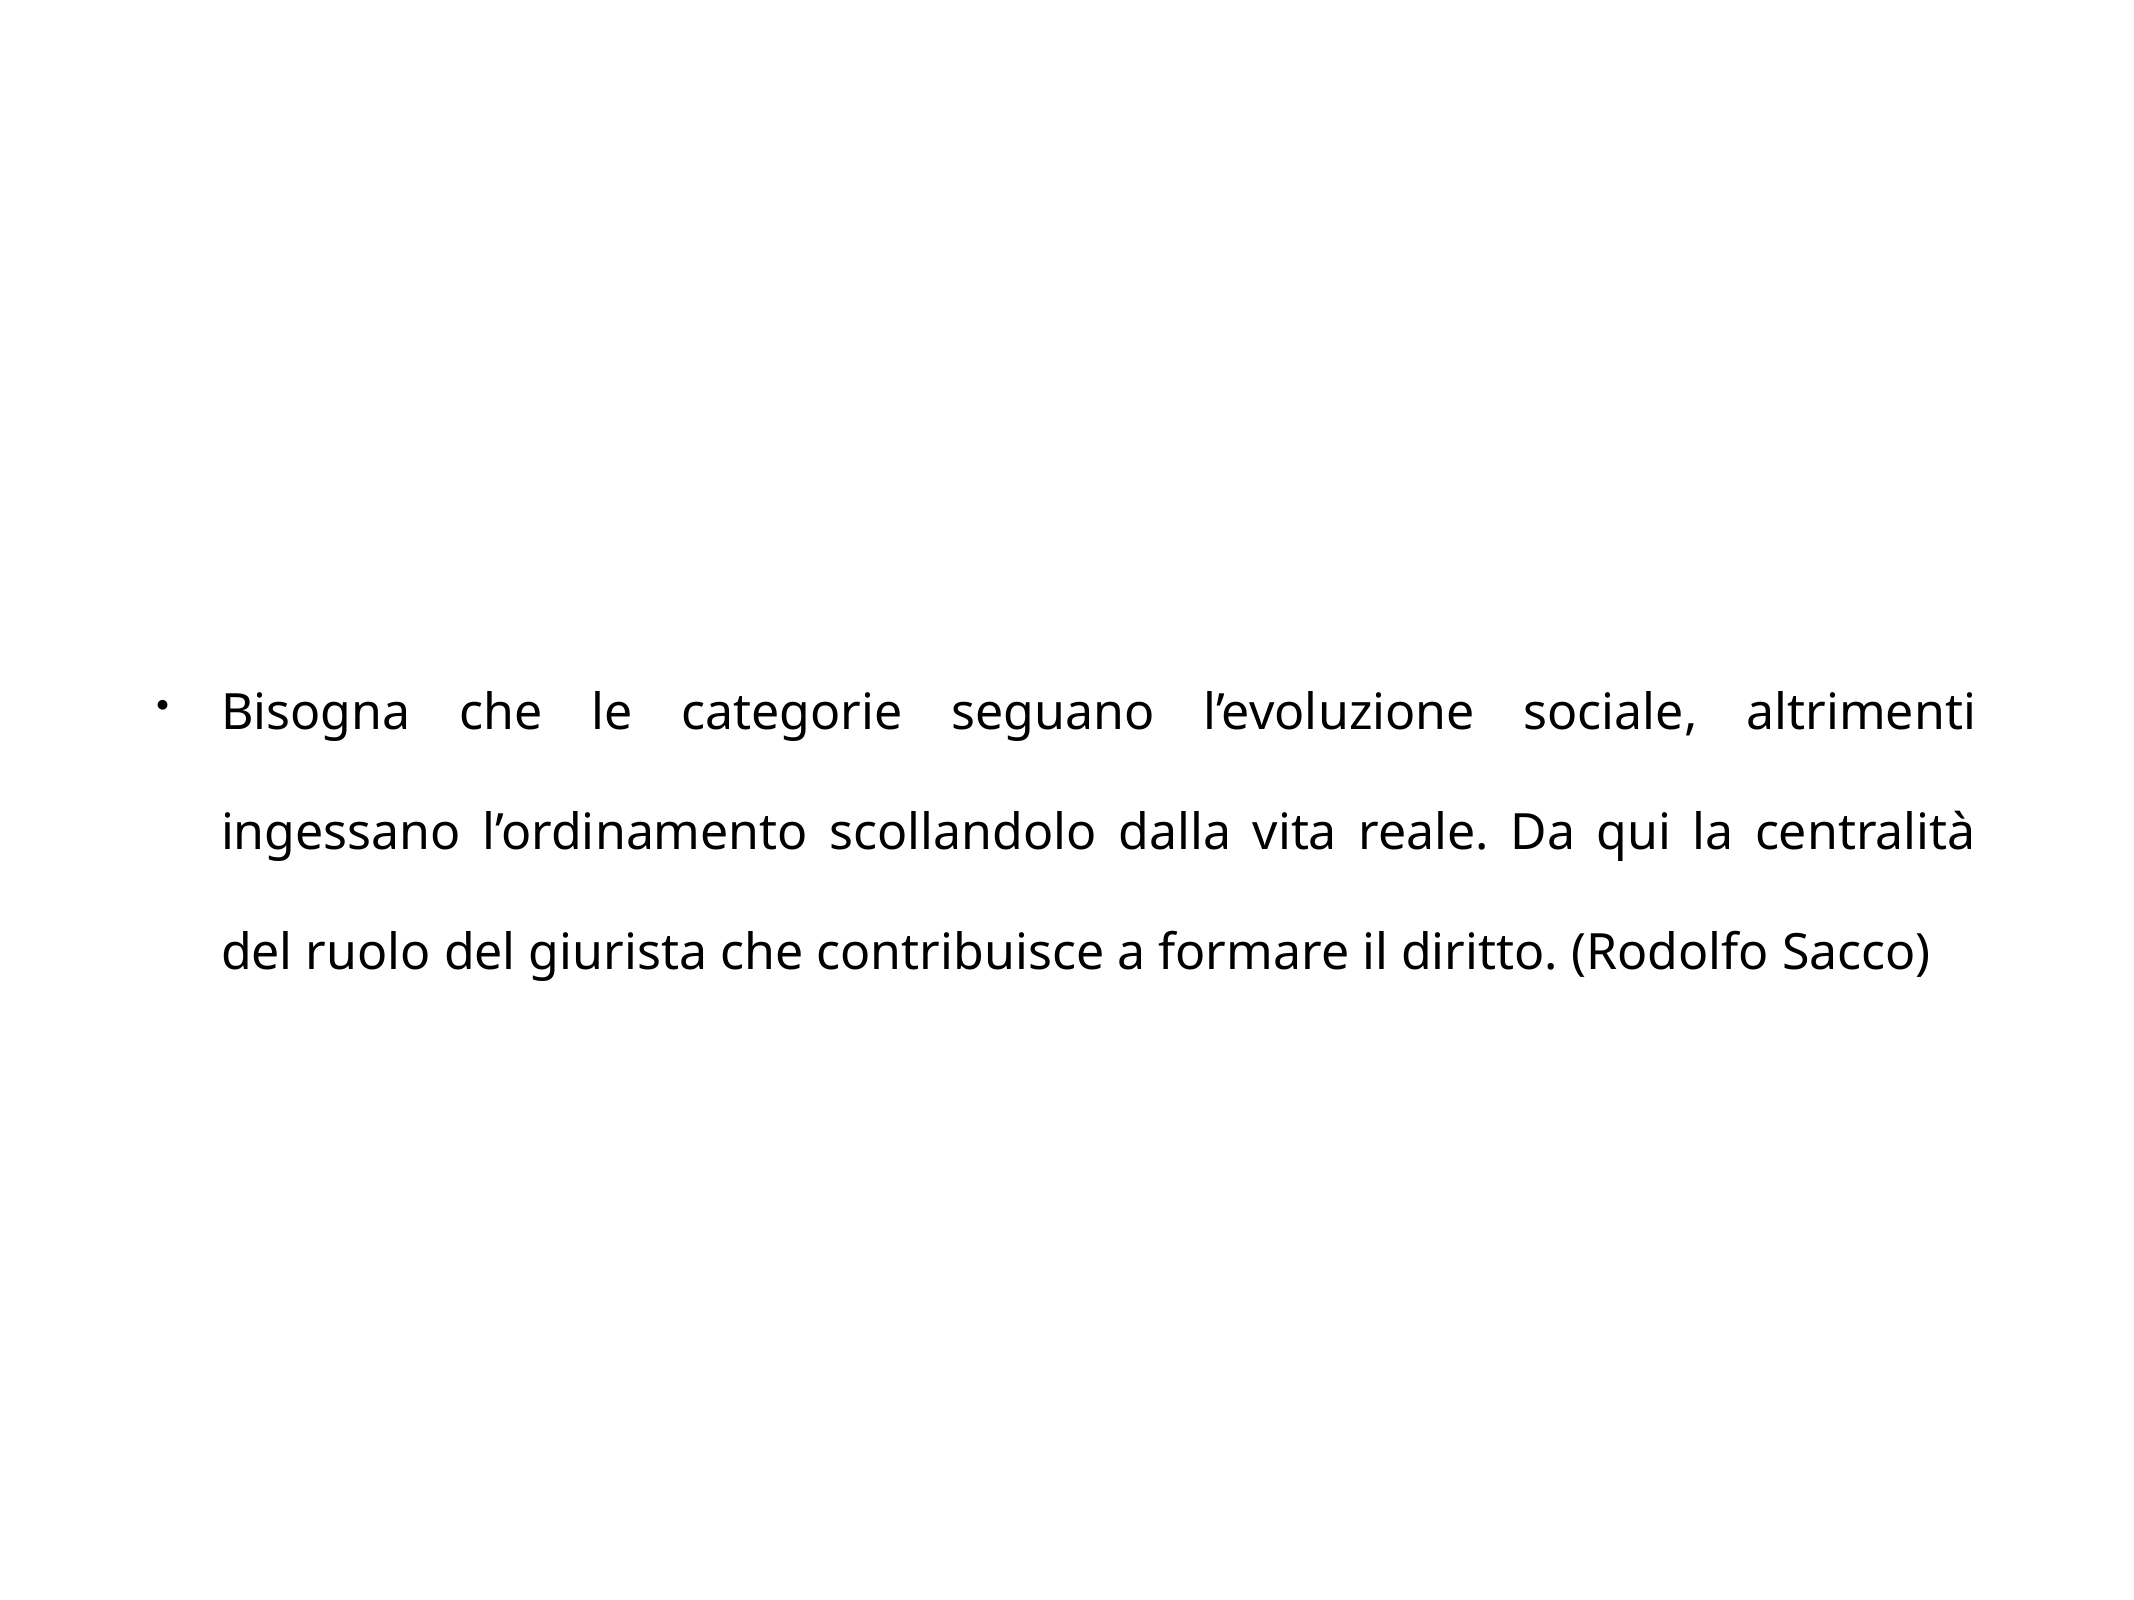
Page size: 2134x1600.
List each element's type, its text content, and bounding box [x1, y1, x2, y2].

list Bisogna che le categorie seguano l’evoluzione sociale, altrimenti ingessano l’ordinamento scollandolo dalla vita reale. Da qui la centralità del ruolo del giurista che contribuisce a formare il diritto. (Rodolfo Sacco) [155, 207, 1978, 1393]
